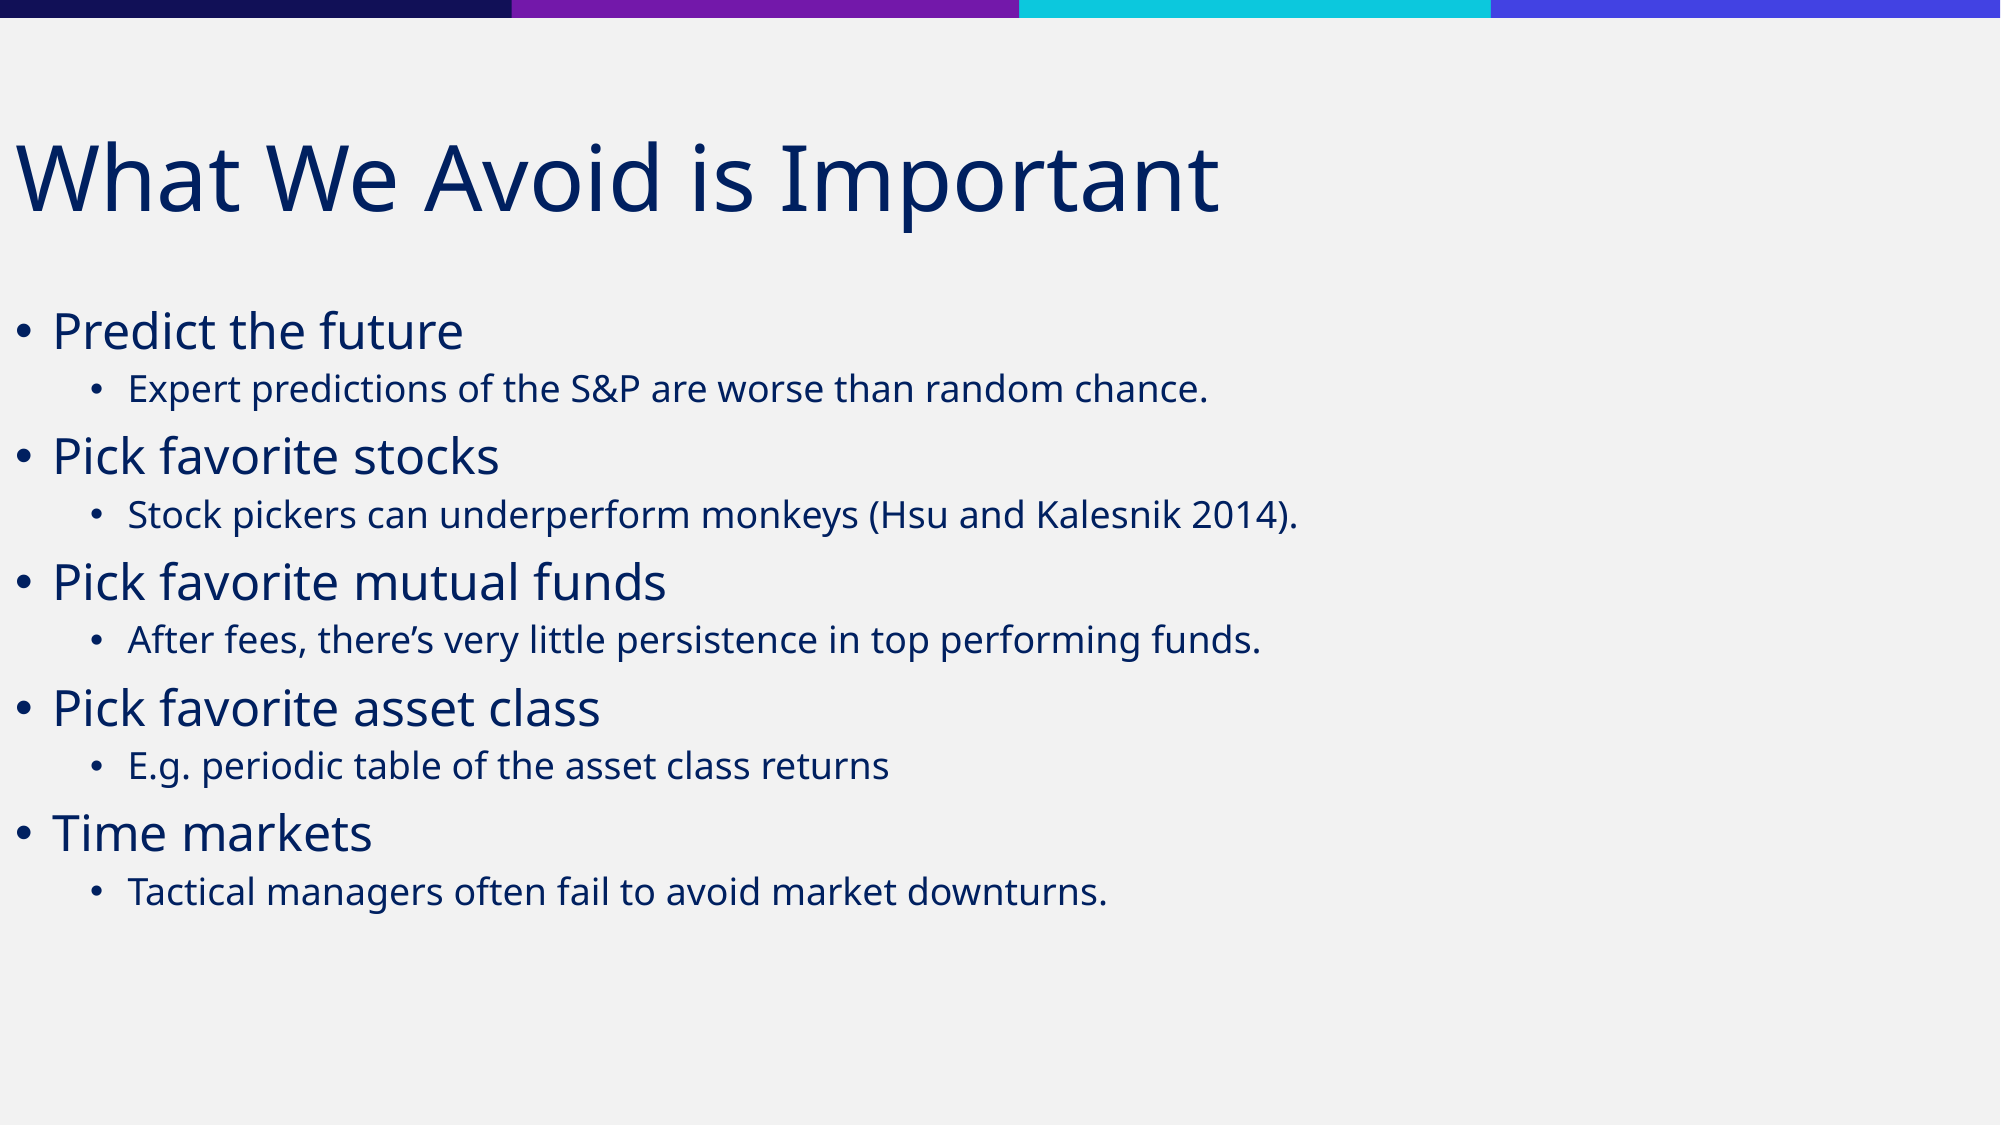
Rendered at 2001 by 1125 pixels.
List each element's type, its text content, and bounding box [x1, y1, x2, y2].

list Predict the future Expert predictions of the S&P are worse than random chance. Pick favorite stocks Stock pickers can underperform monkeys (Hsu and Kalesnik 2014). Pick favorite mutual funds After fees, there’s very little persistence in top performing funds. Pick favorite asset class E.g. periodic table of the asset class returns Time markets Tactical managers often fail to avoid market downturns. [0, 298, 1350, 1022]
title What We Avoid is Important [0, 75, 1725, 288]
